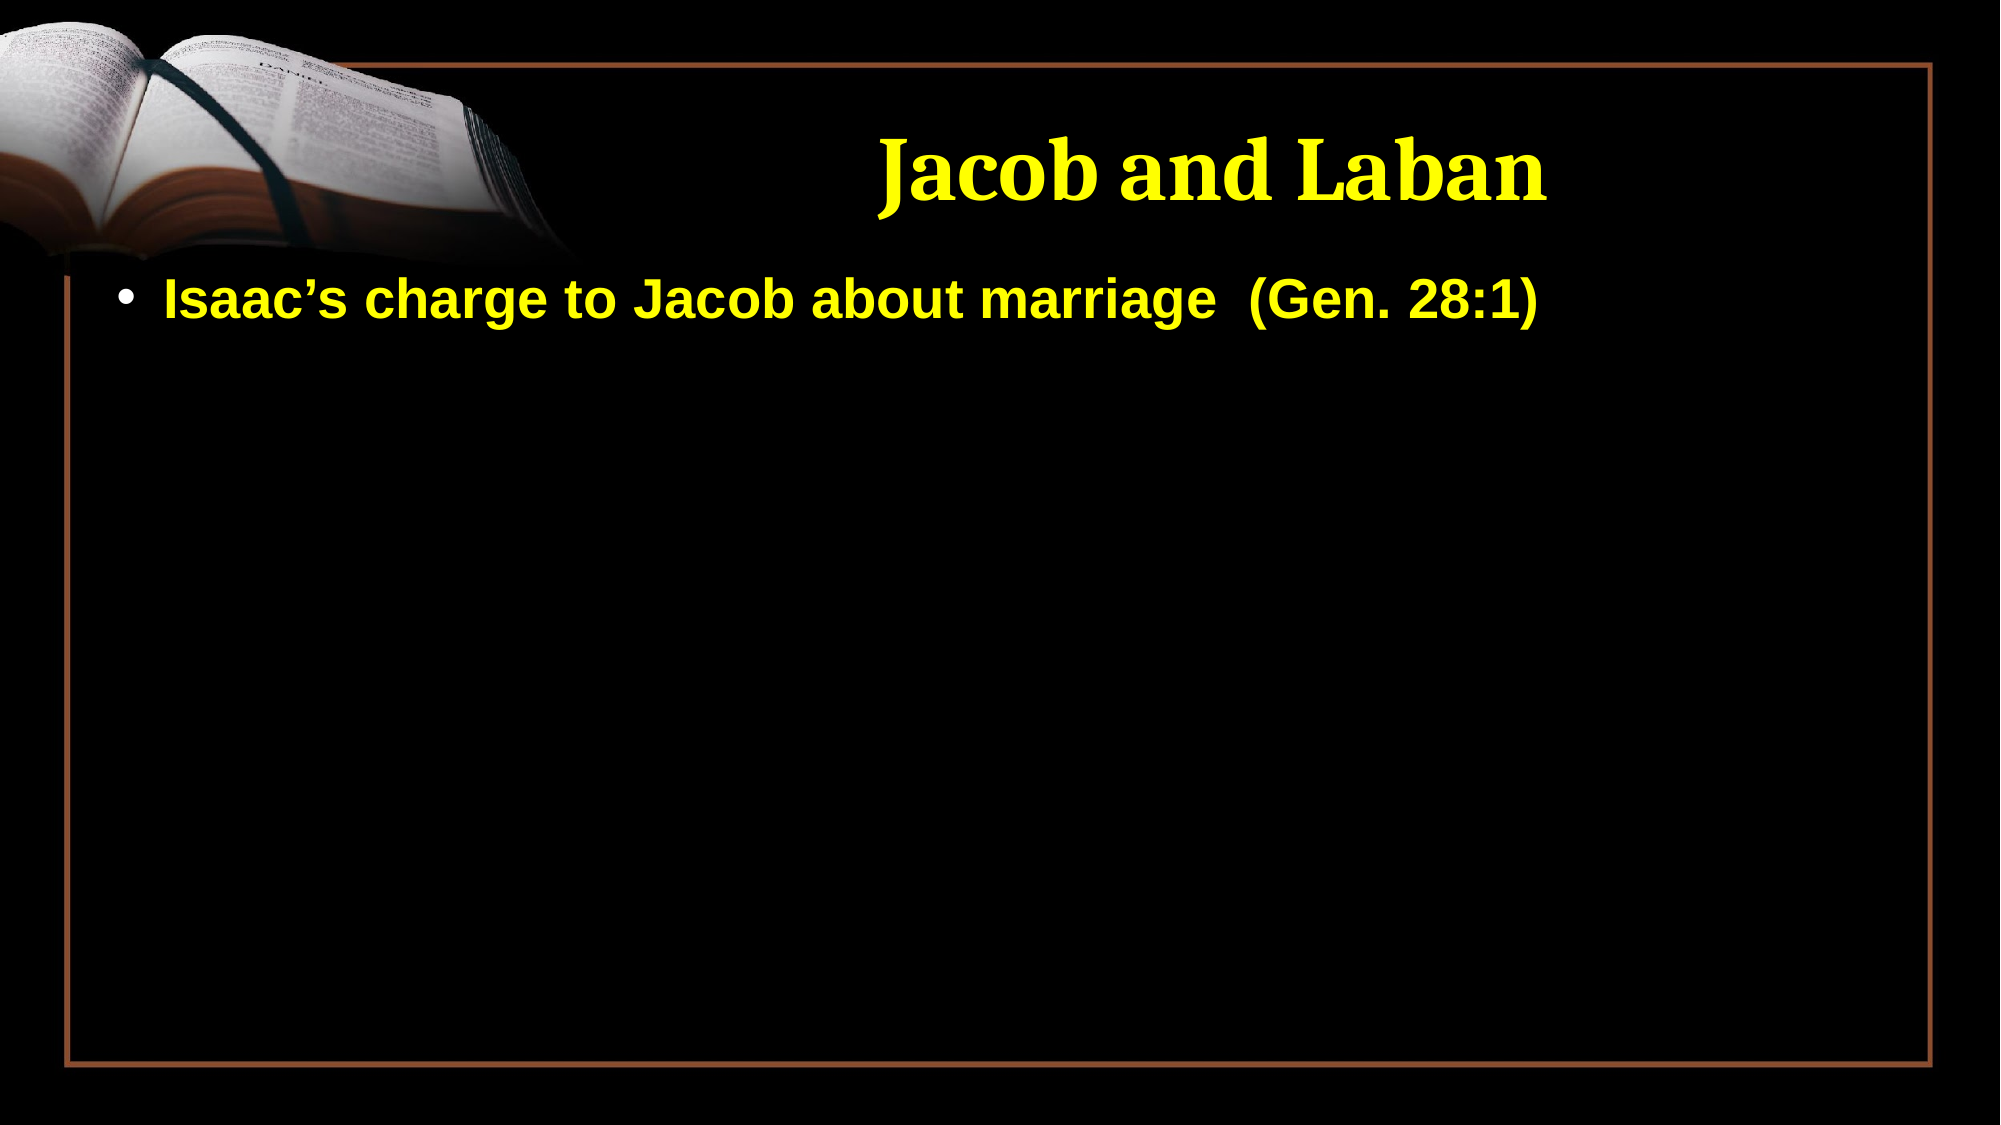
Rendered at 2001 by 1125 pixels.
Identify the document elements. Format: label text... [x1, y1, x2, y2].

picture [0, 0, 2000, 1125]
title Jacob and Laban [488, 49, 1940, 293]
text_box Isaac’s charge to Jacob about marriage (Gen. 28:1) [101, 255, 1899, 338]
